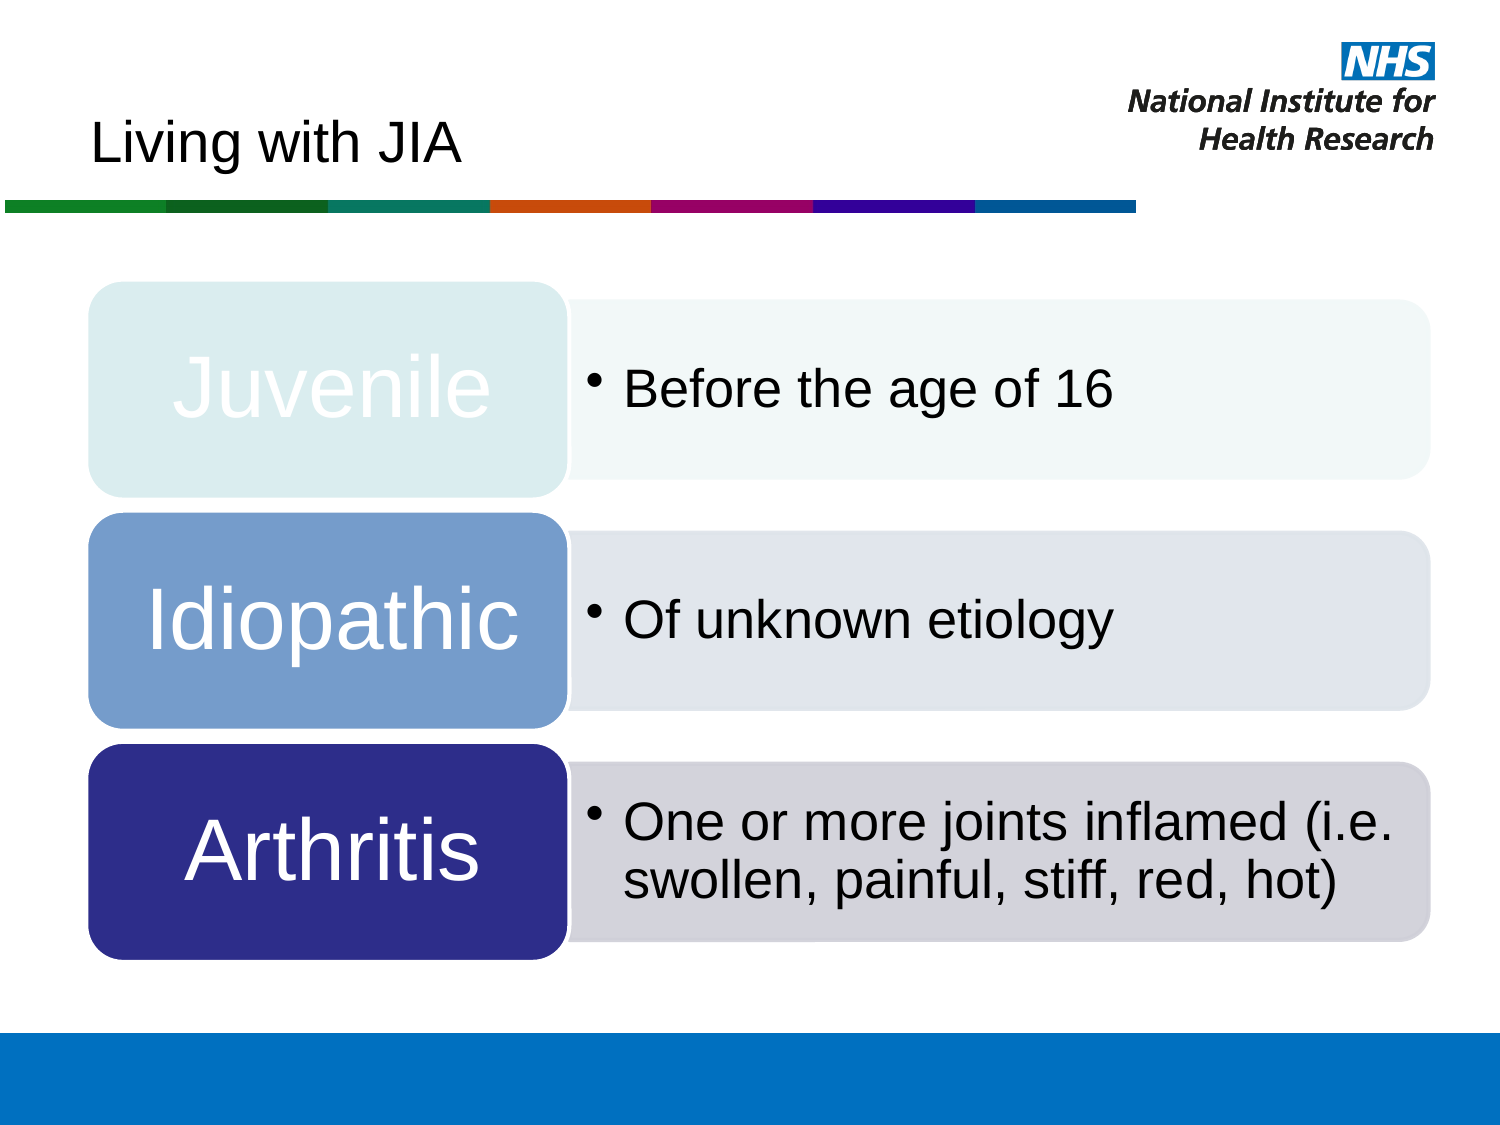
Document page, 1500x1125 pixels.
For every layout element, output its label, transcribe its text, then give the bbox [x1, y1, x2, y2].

title Living with JIA [74, 44, 1426, 233]
picture [5, 200, 74, 213]
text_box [85, 278, 1429, 963]
picture [1128, 42, 1436, 150]
